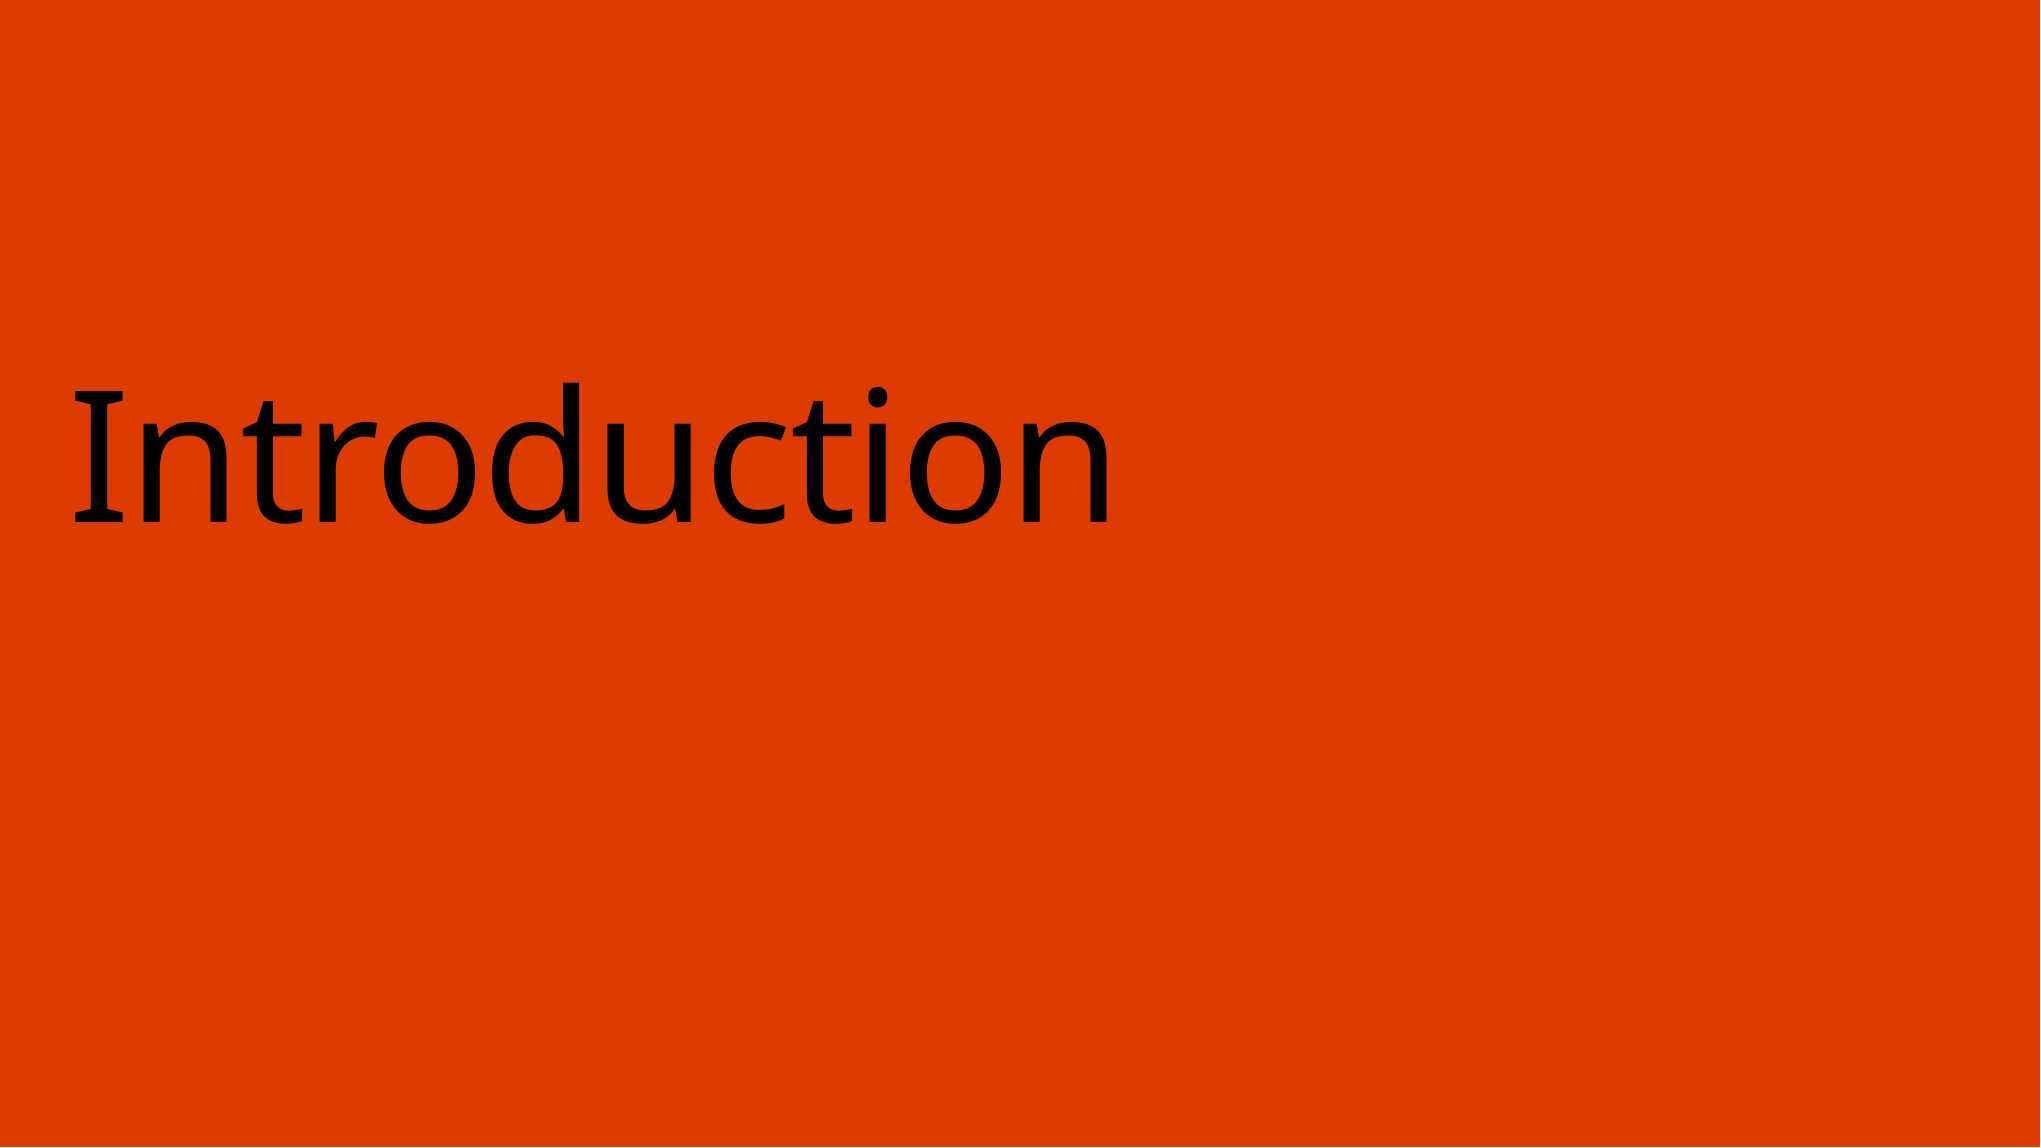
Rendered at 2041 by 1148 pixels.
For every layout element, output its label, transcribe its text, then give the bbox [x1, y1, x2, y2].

title Introduction [45, 348, 1996, 650]
